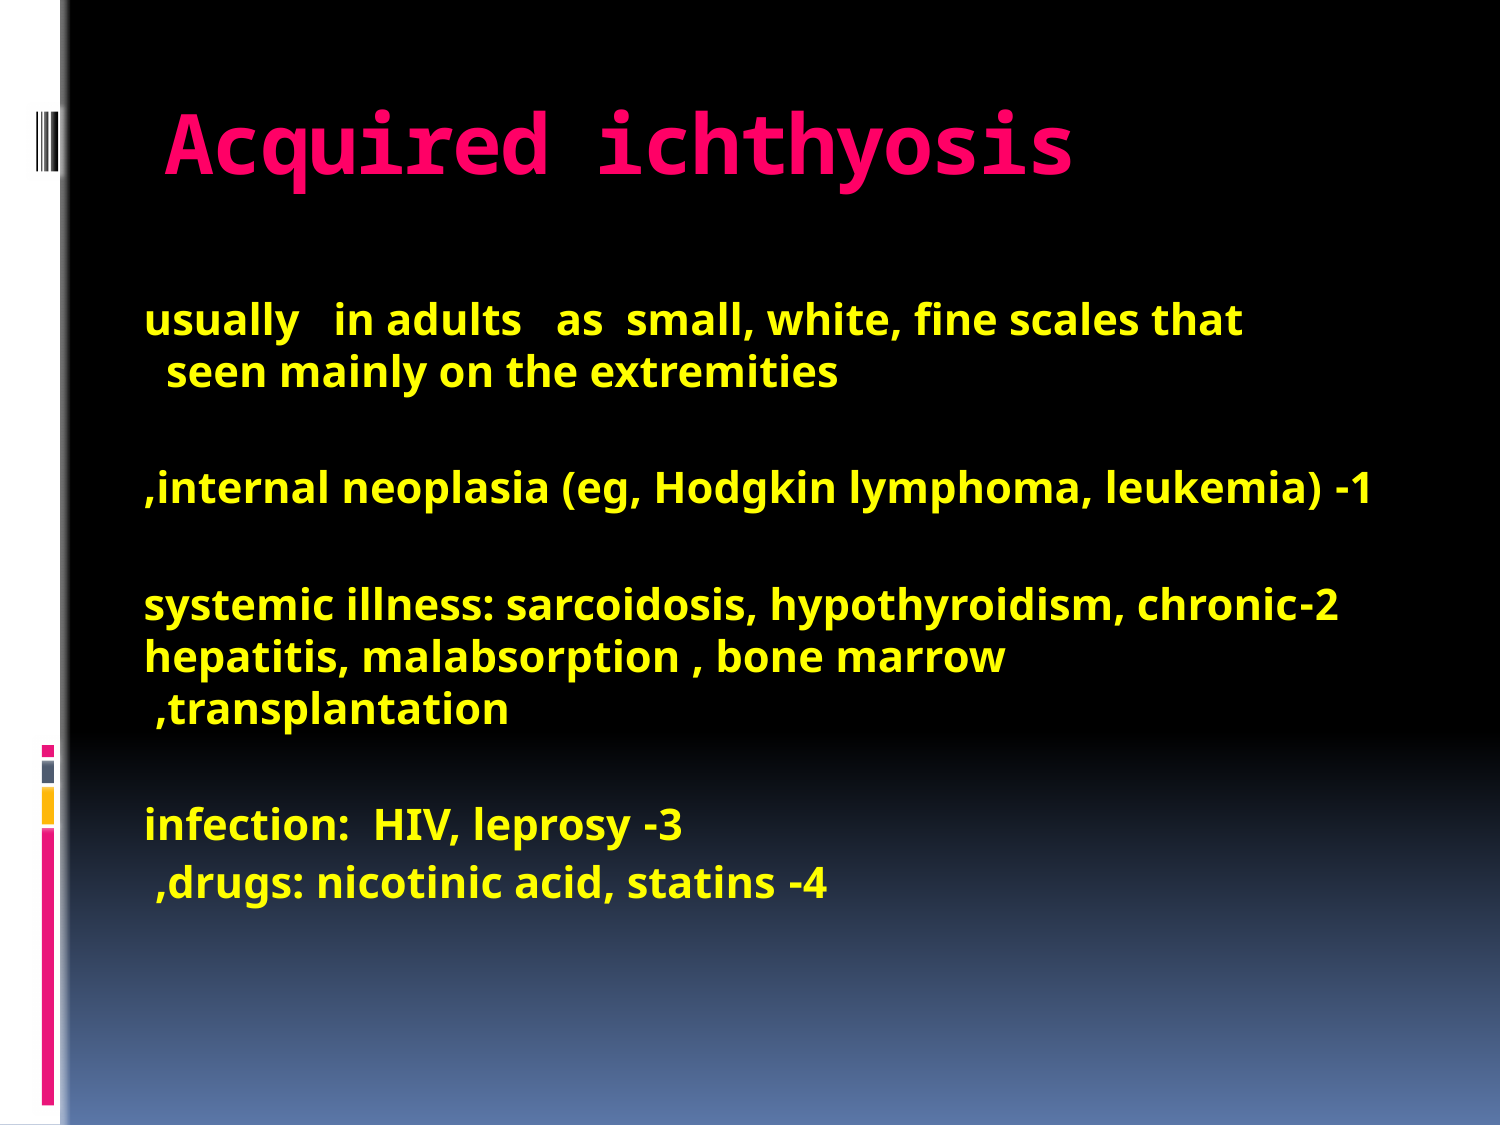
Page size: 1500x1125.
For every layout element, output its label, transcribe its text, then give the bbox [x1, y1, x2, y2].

title Acquired ichthyosis [150, 83, 1425, 234]
list usually in adults as small, white, fine scales that seen mainly on the extremities 1- internal neoplasia (eg, Hodgkin lymphoma, leukemia), 2-systemic illness: sarcoidosis, hypothyroidism, chronic hepatitis, malabsorption , bone marrow transplantation, 3- infection: HIV, leprosy 4- drugs: nicotinic acid, statins, [128, 210, 1404, 961]
